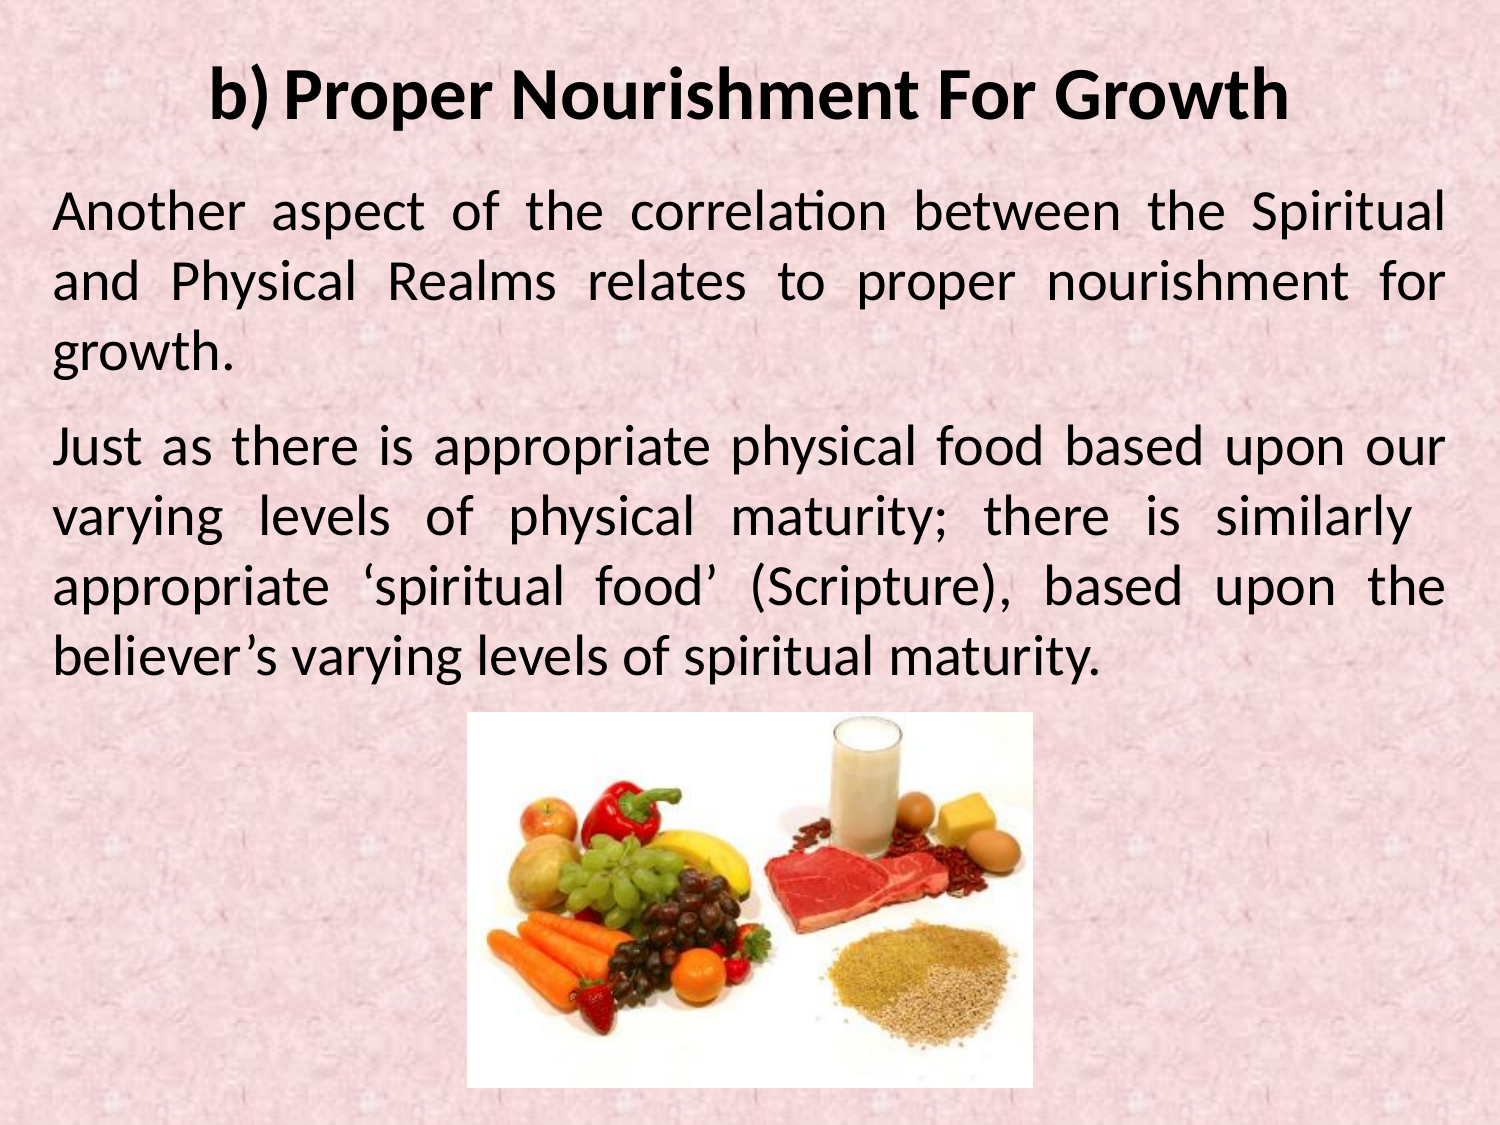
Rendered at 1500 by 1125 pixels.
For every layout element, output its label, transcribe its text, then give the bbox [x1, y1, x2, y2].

text_box Another aspect of the correlation between the Spiritual and Physical Realms relates to proper nourishment for growth. Just as there is appropriate physical food based upon our varying levels of physical maturity; there is similarly appropriate ‘spiritual food’ (Scripture), based upon the believer’s varying levels of spiritual maturity. [37, 164, 1463, 695]
text_box Proper Nourishment For Growth [37, 37, 1463, 143]
picture [0, 0, 1500, 1125]
